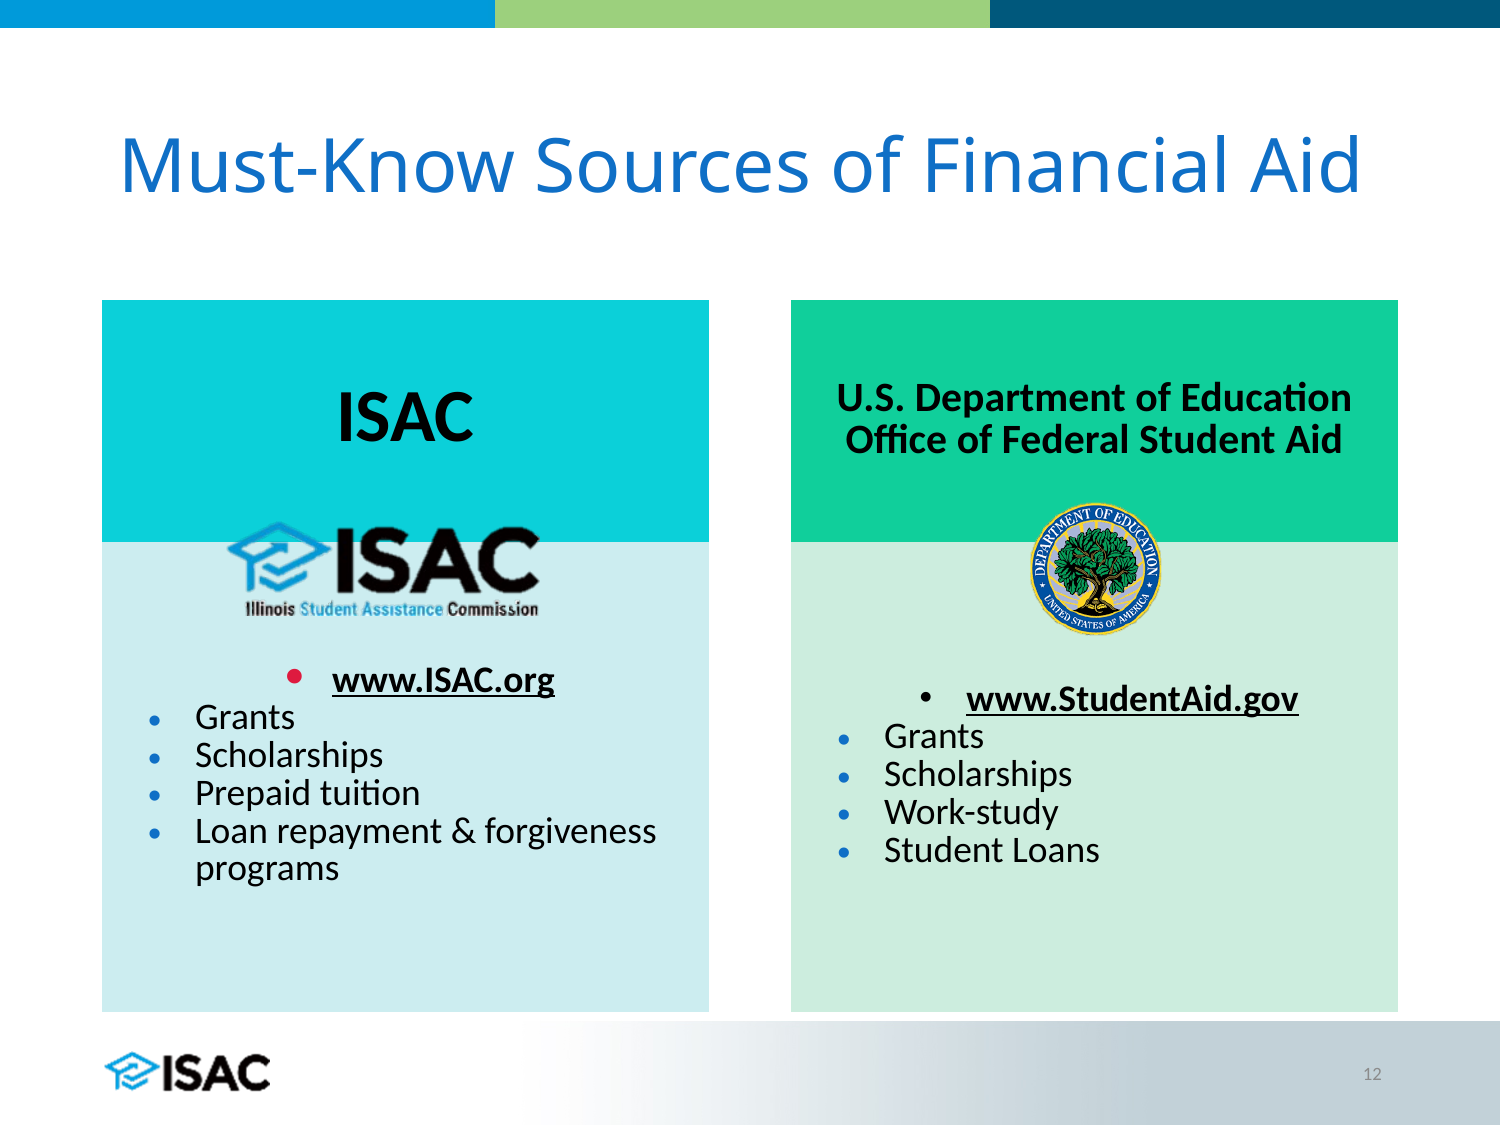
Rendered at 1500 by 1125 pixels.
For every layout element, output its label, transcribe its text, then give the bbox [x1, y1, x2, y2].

title Must-Know Sources of Financial Aid [103, 59, 1397, 278]
slide_number 12 [1059, 1042, 1397, 1103]
picture [0, 0, 1500, 1125]
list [103, 299, 1397, 1014]
